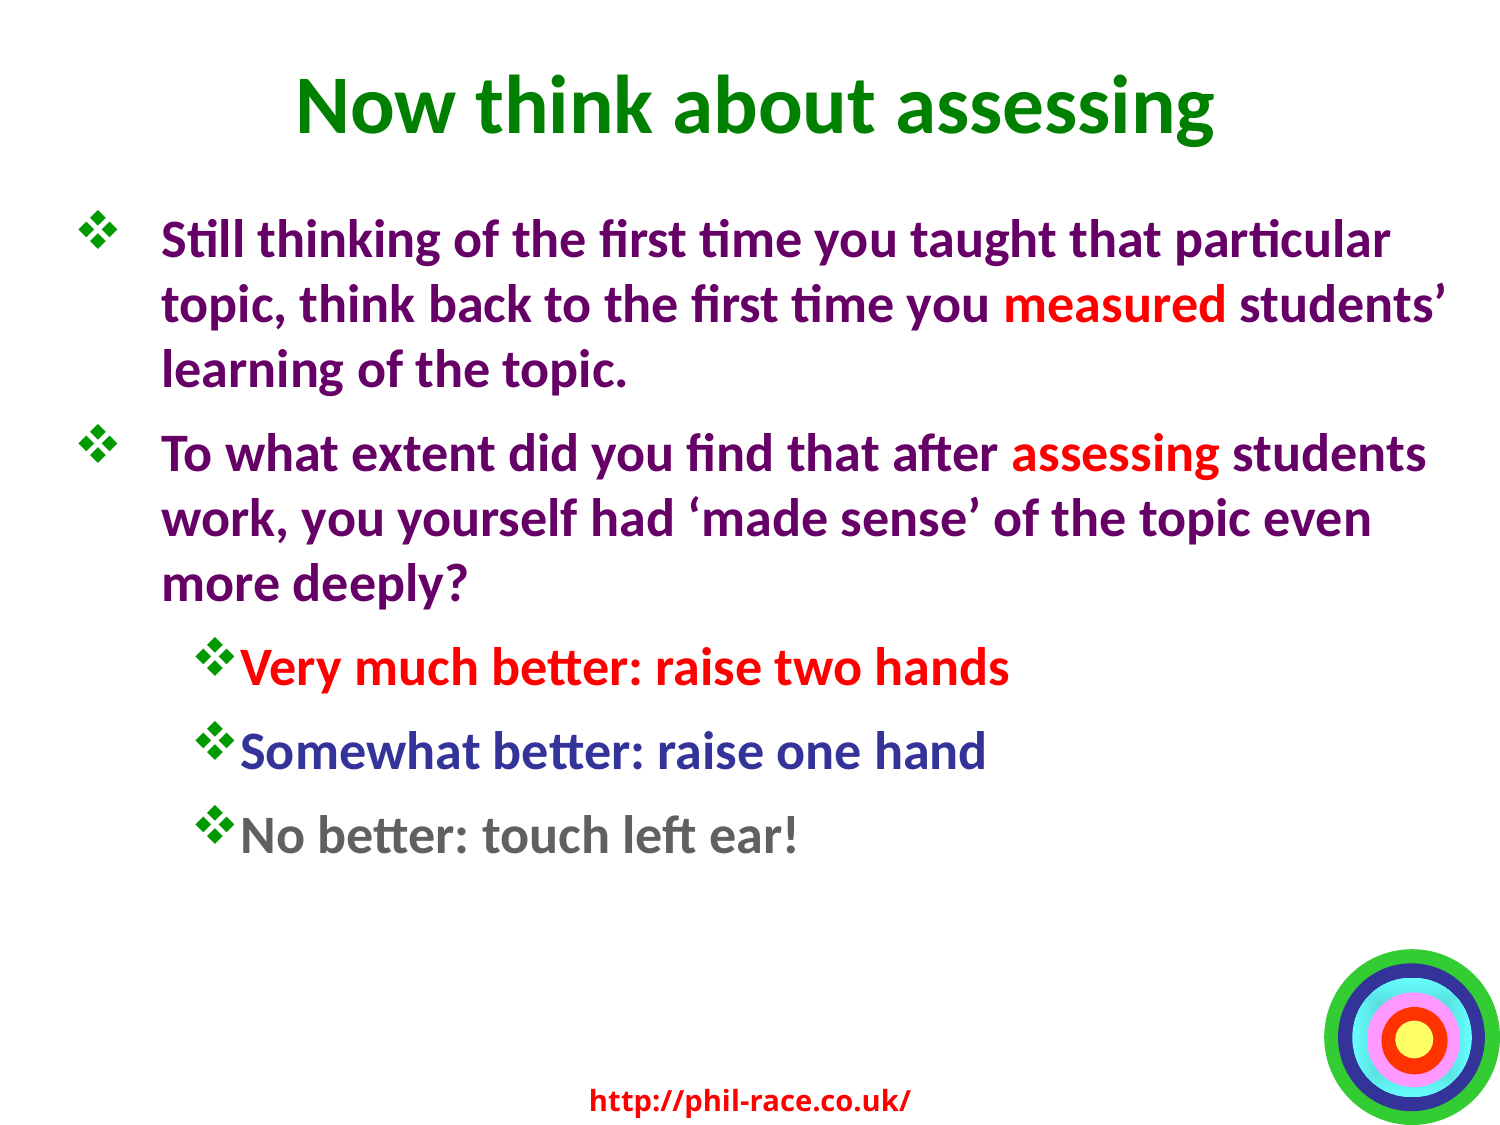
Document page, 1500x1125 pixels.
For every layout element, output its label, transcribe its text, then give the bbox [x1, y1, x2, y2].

list Still thinking of the first time you taught that particular topic, think back to the first time you measured students’ learning of the topic. To what extent did you find that after assessing students work, you yourself had ‘made sense’ of the topic even more deeply? Very much better: raise two hands Somewhat better: raise one hand No better: touch left ear! [58, 196, 1471, 963]
title Now think about assessing [40, 30, 1471, 185]
